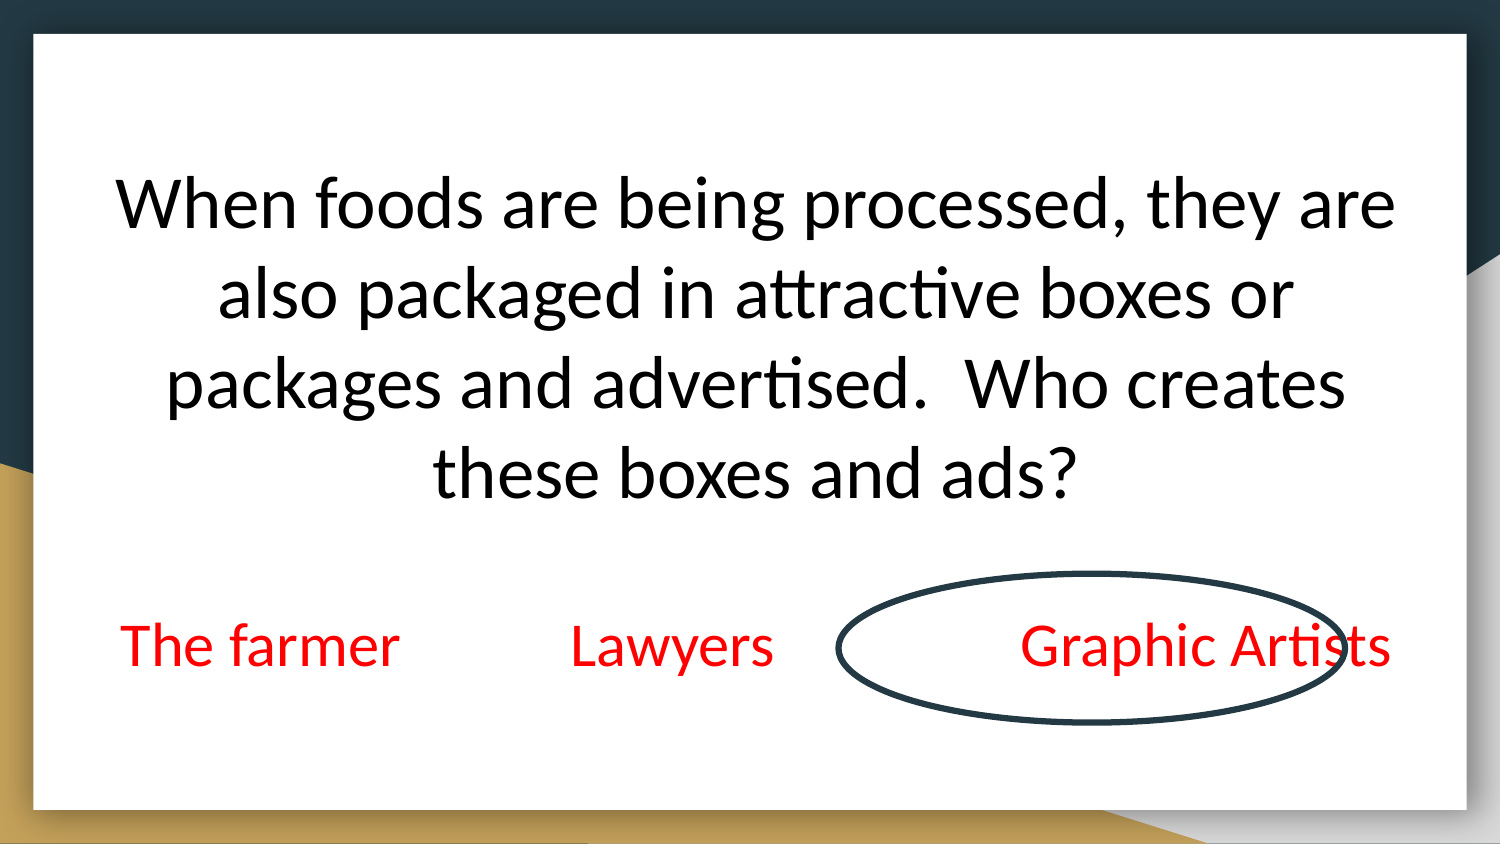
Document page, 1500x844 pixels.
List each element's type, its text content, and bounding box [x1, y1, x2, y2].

text_box [838, 573, 1346, 723]
title When foods are being processed, they are also packaged in attractive boxes or packages and advertised. Who creates these boxes and ads? The farmer Lawyers Graphic Artists [79, 138, 1435, 296]
